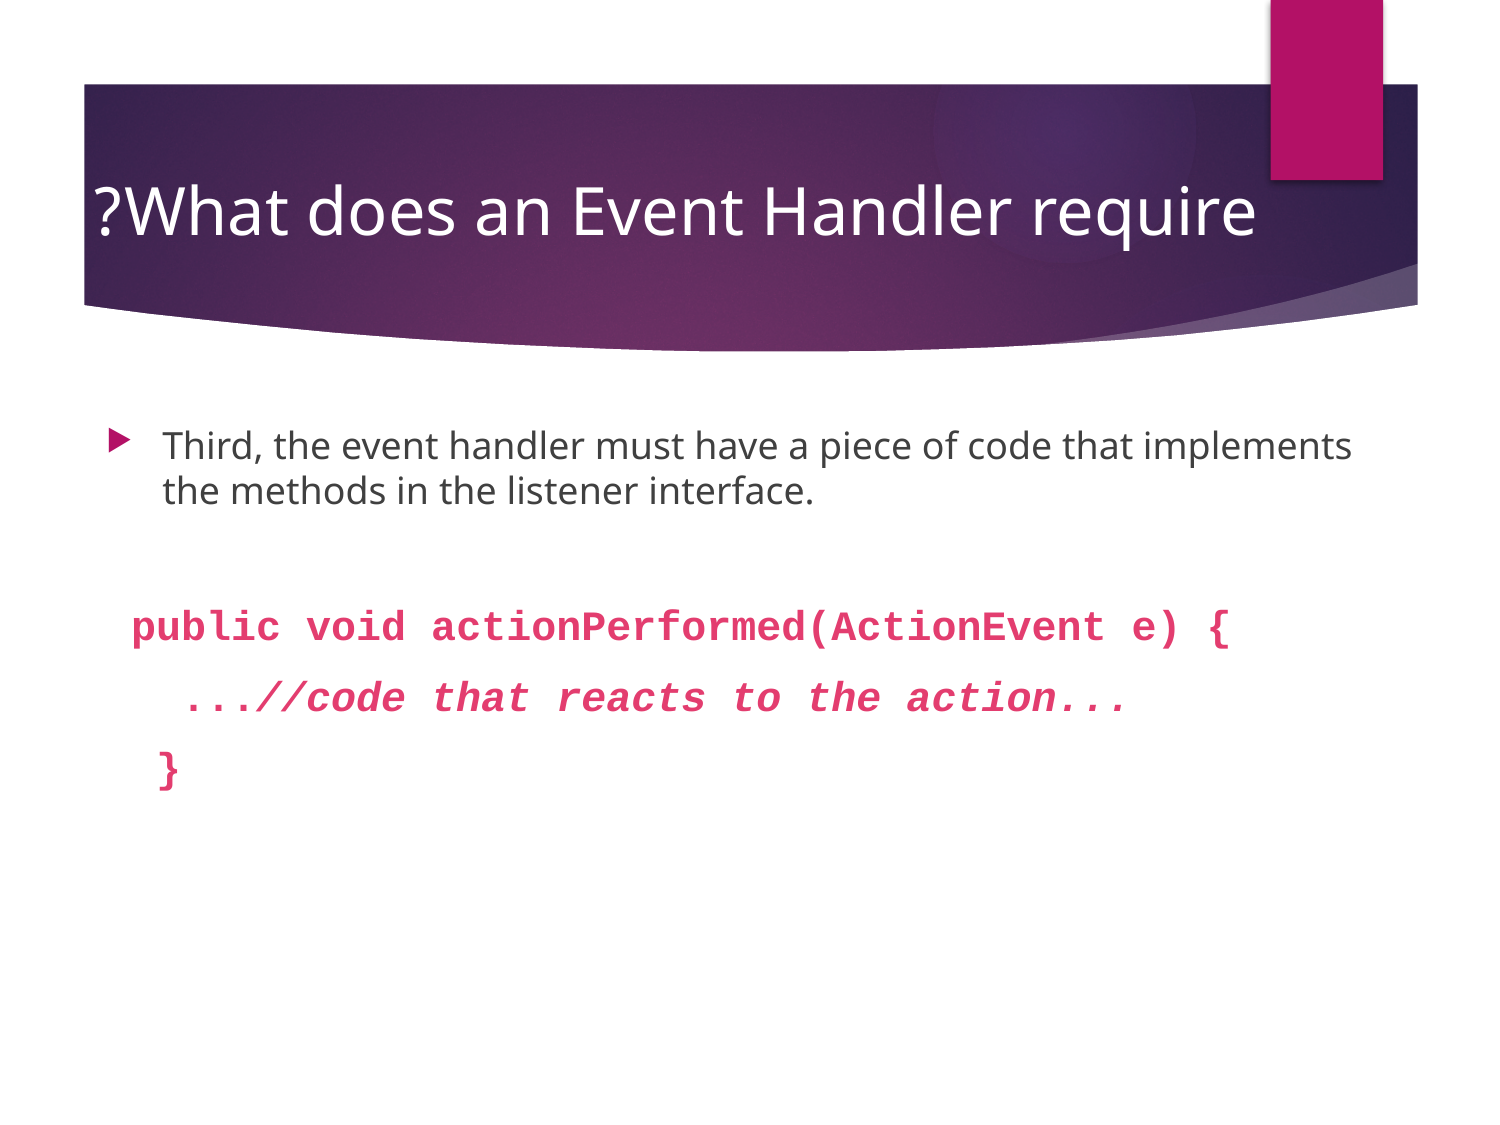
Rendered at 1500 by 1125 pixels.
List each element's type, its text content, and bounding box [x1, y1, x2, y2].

list Third, the event handler must have a piece of code that implements the methods in the listener interface. public void actionPerformed(ActionEvent e) { ...//code that reacts to the action... } [91, 414, 1384, 1046]
title What does an Event Handler require? [75, 91, 1400, 326]
